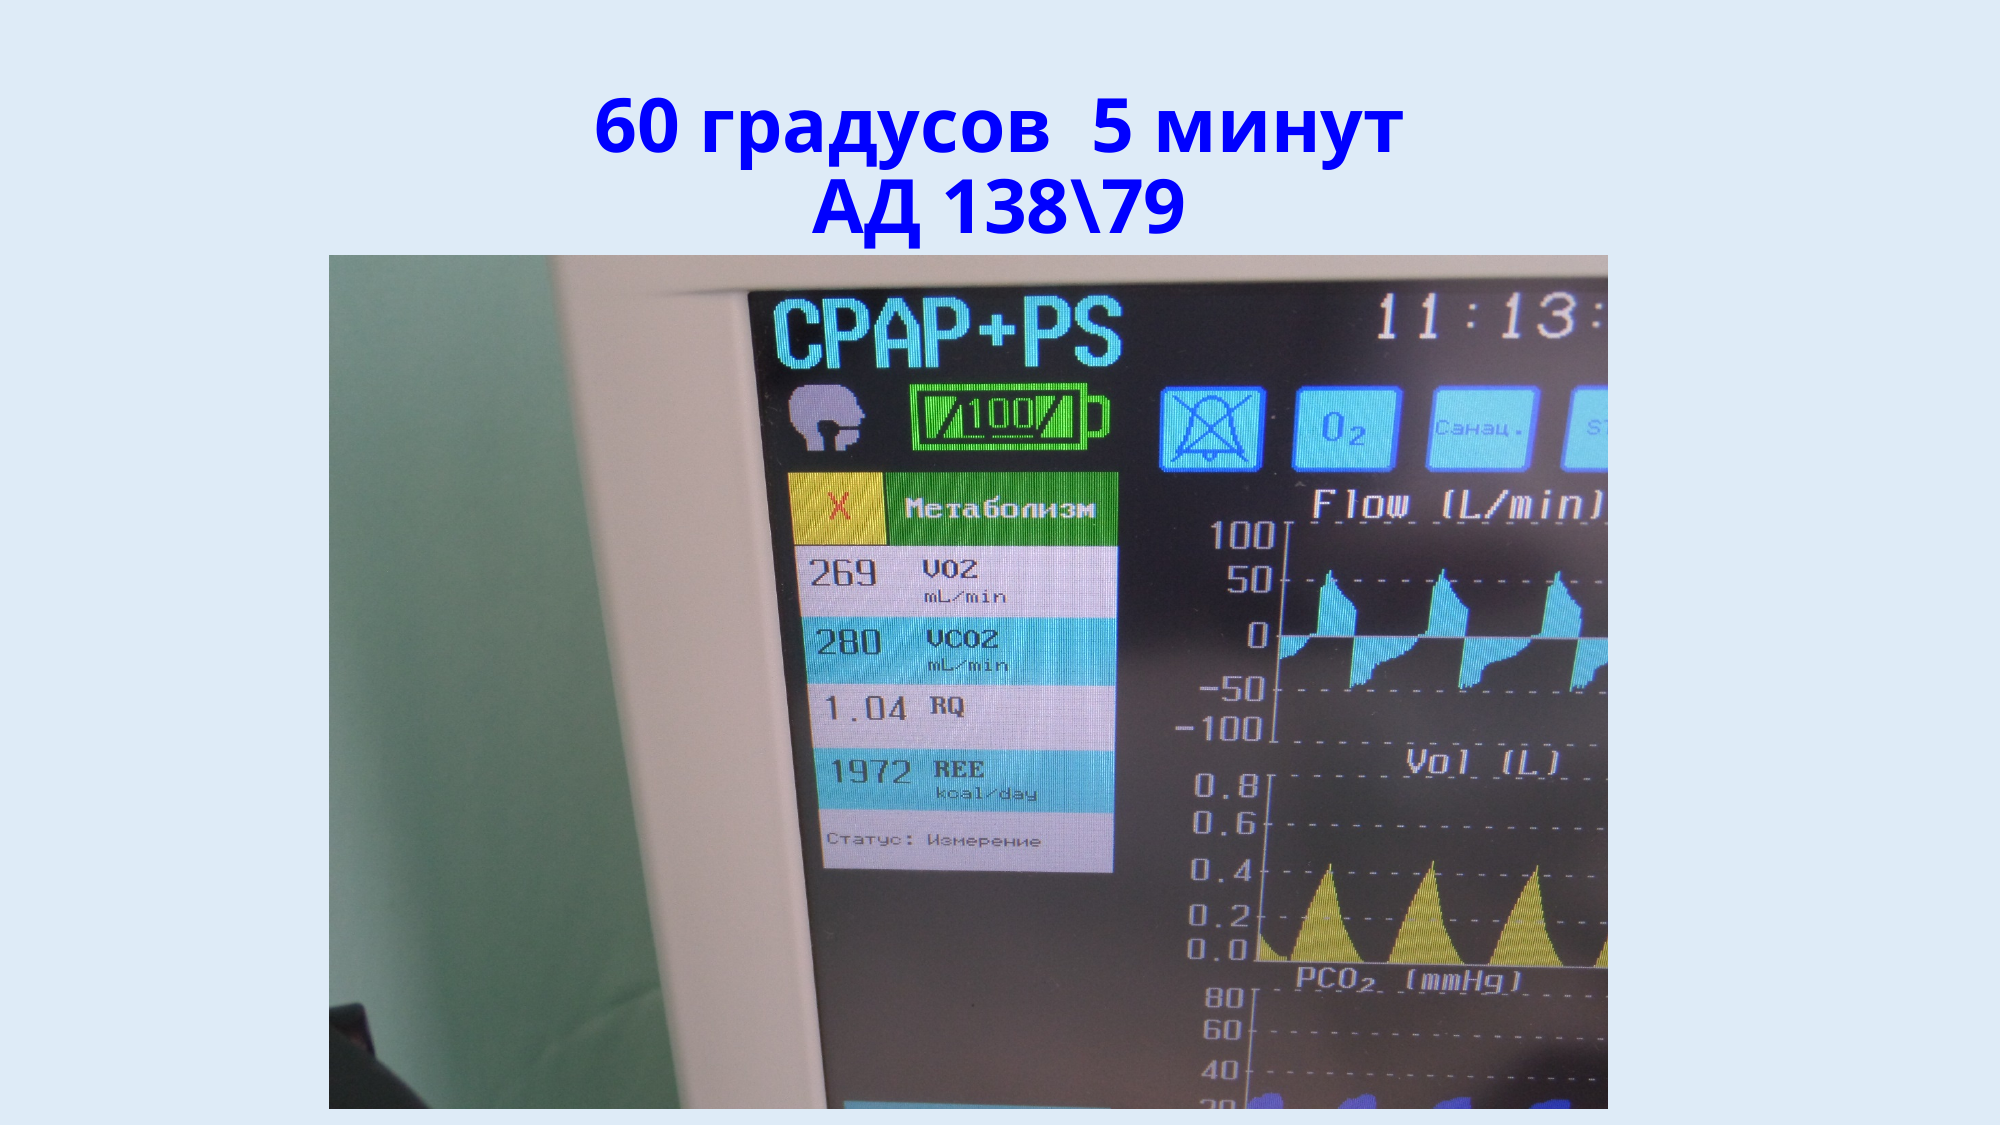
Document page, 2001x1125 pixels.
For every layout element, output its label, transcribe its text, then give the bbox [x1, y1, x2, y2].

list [329, 255, 1607, 1109]
title 60 градусов 5 минут АД 138\79 [137, 59, 1863, 278]
